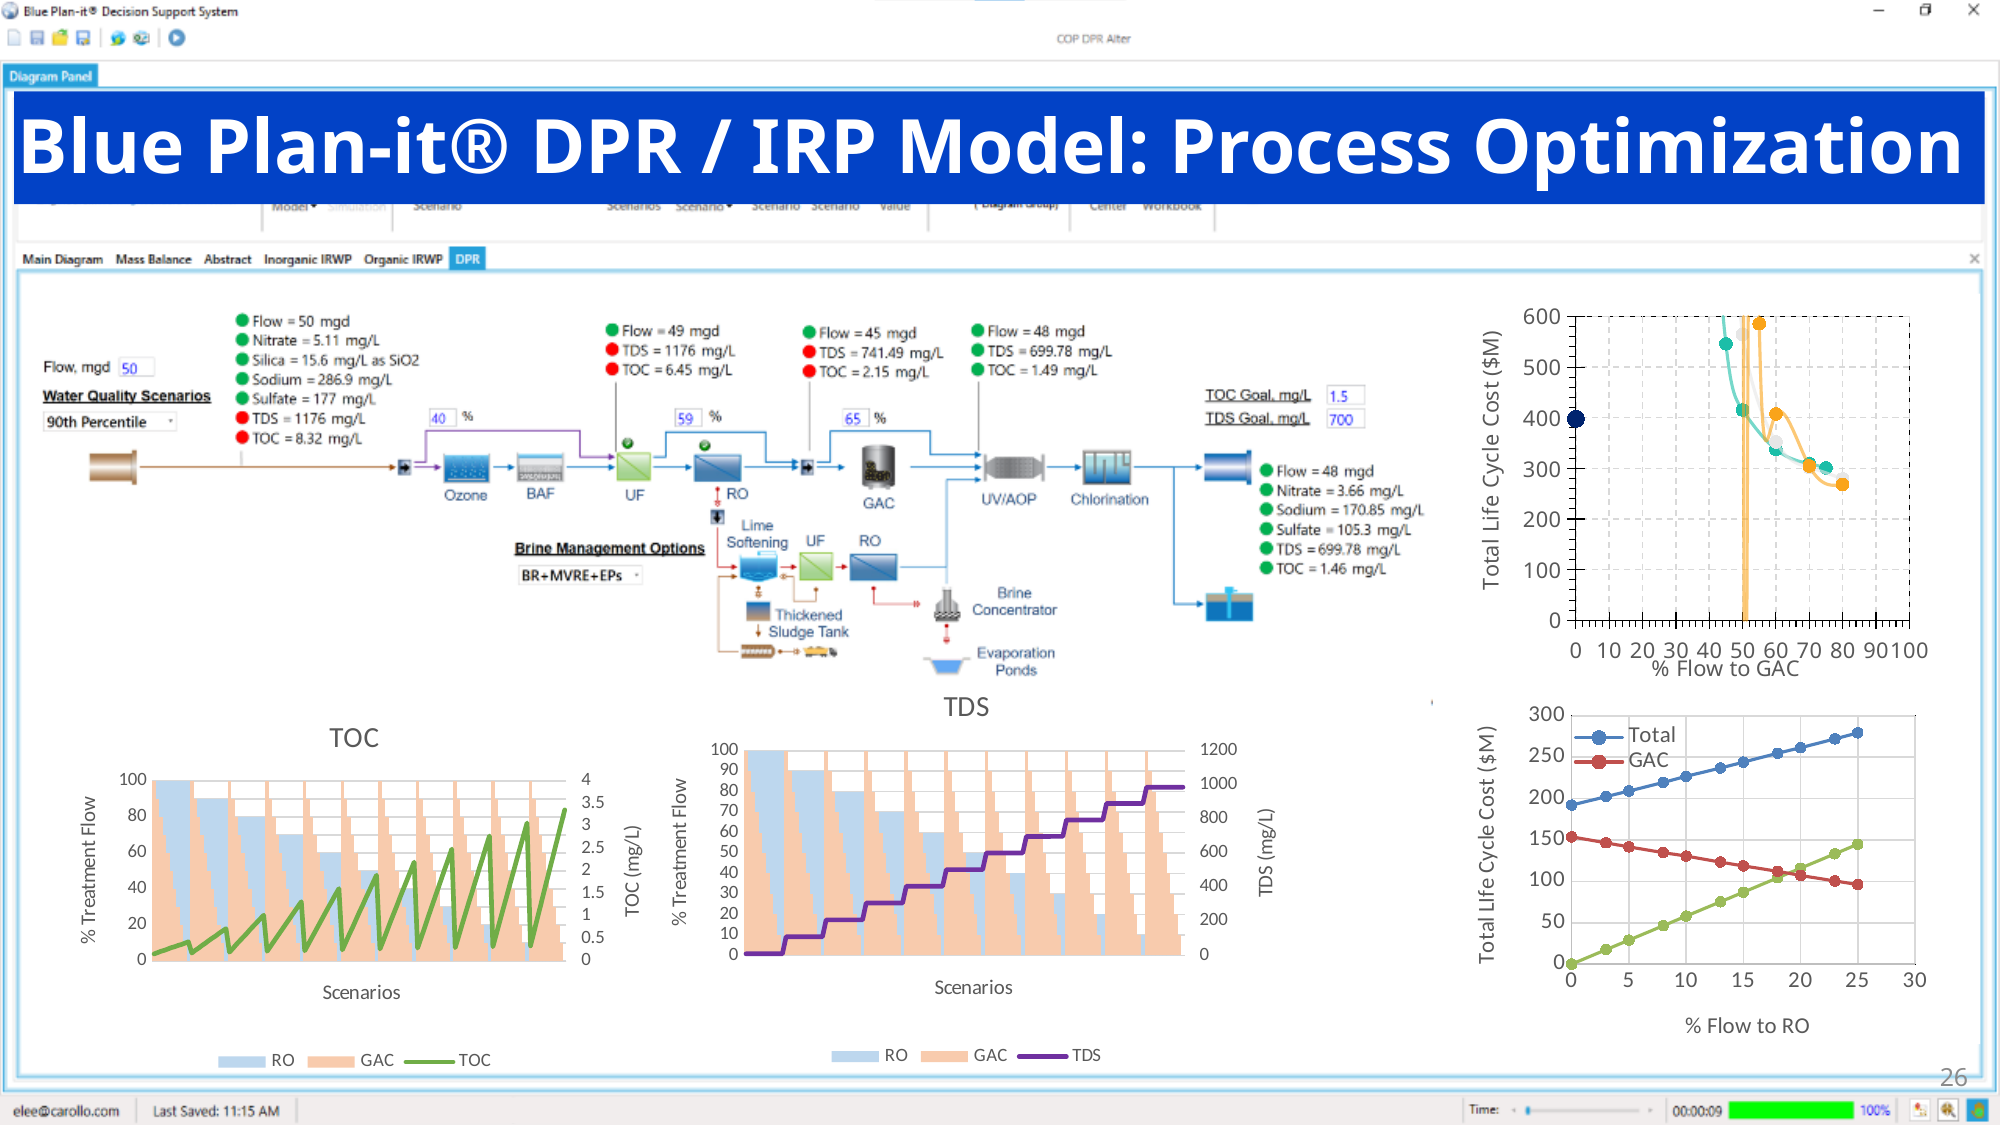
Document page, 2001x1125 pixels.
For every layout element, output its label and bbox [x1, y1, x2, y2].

chart [46, 670, 1297, 1078]
picture [0, 0, 2000, 1125]
chart [1468, 301, 1949, 1047]
